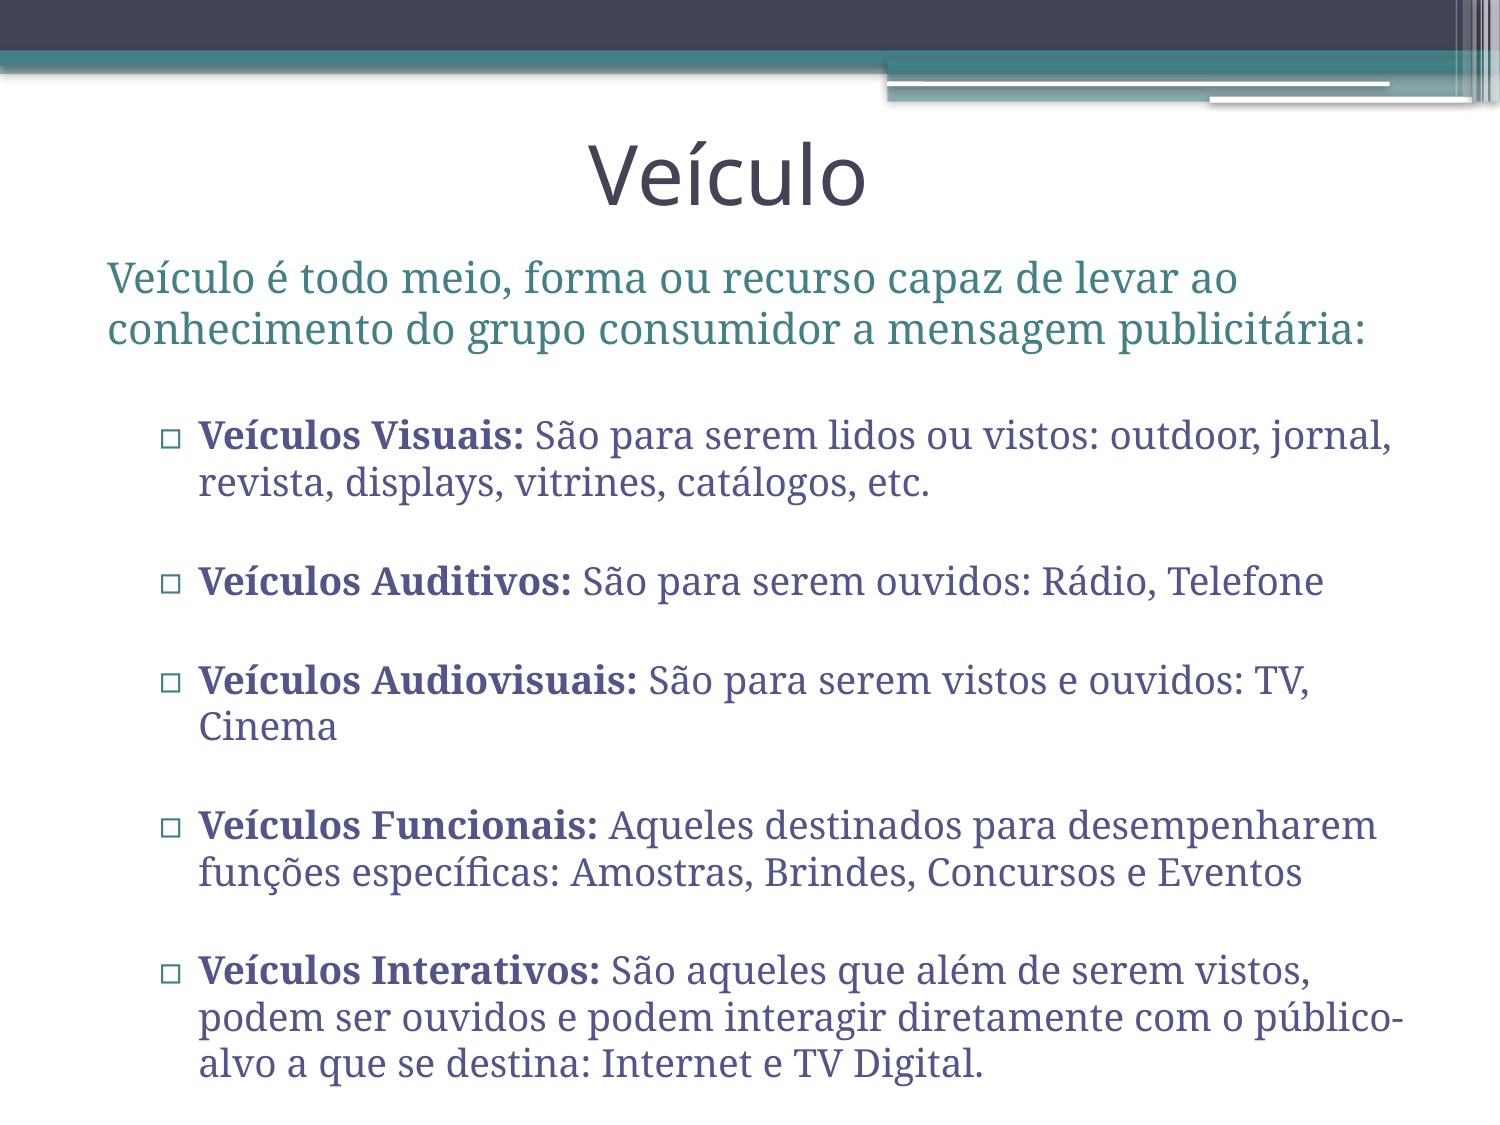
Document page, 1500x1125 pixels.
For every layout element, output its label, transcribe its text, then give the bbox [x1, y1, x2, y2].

list Veículo é todo meio, forma ou recurso capaz de levar ao conhecimento do grupo consumidor a mensagem publicitária: Veículos Visuais: São para serem lidos ou vistos: outdoor, jornal, revista, displays, vitrines, catálogos, etc. Veículos Auditivos: São para serem ouvidos: Rádio, Telefone Veículos Audiovisuais: São para serem vistos e ouvidos: TV, Cinema Veículos Funcionais: Aqueles destinados para desempenharem funções específicas: Amostras, Brindes, Concursos e Eventos Veículos Interativos: São aqueles que além de serem vistos, podem ser ouvidos e podem interagir diretamente com o público-alvo a que se destina: Internet e TV Digital. [75, 243, 1436, 1106]
title Veículo [64, 78, 1415, 266]
